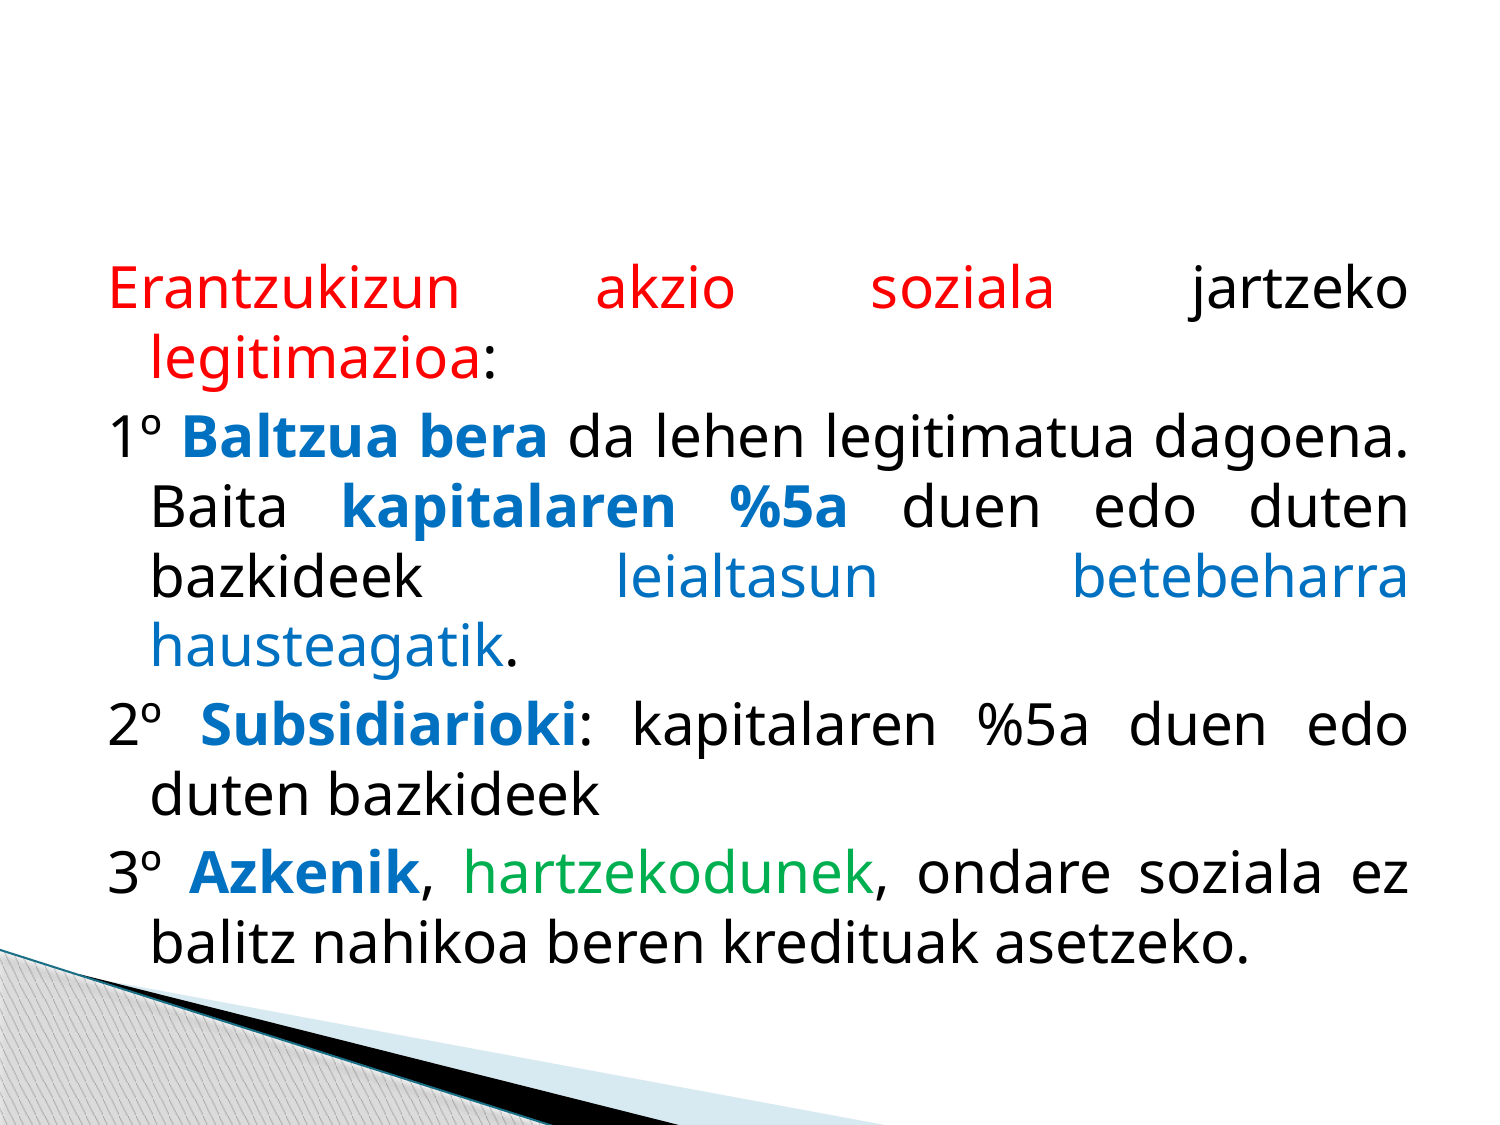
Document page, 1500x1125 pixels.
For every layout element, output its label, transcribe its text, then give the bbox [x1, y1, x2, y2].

list Erantzukizun akzio soziala jartzeko legitimazioa: 1º Baltzua bera da lehen legitimatua dagoena. Baita kapitalaren %5a duen edo duten bazkideek leialtasun betebeharra hausteagatik. 2º Subsidiarioki: kapitalaren %5a duen edo duten bazkideek 3º Azkenik, hartzekodunek, ondare soziala ez balitz nahikoa beren kredituak asetzeko. [75, 243, 1425, 986]
